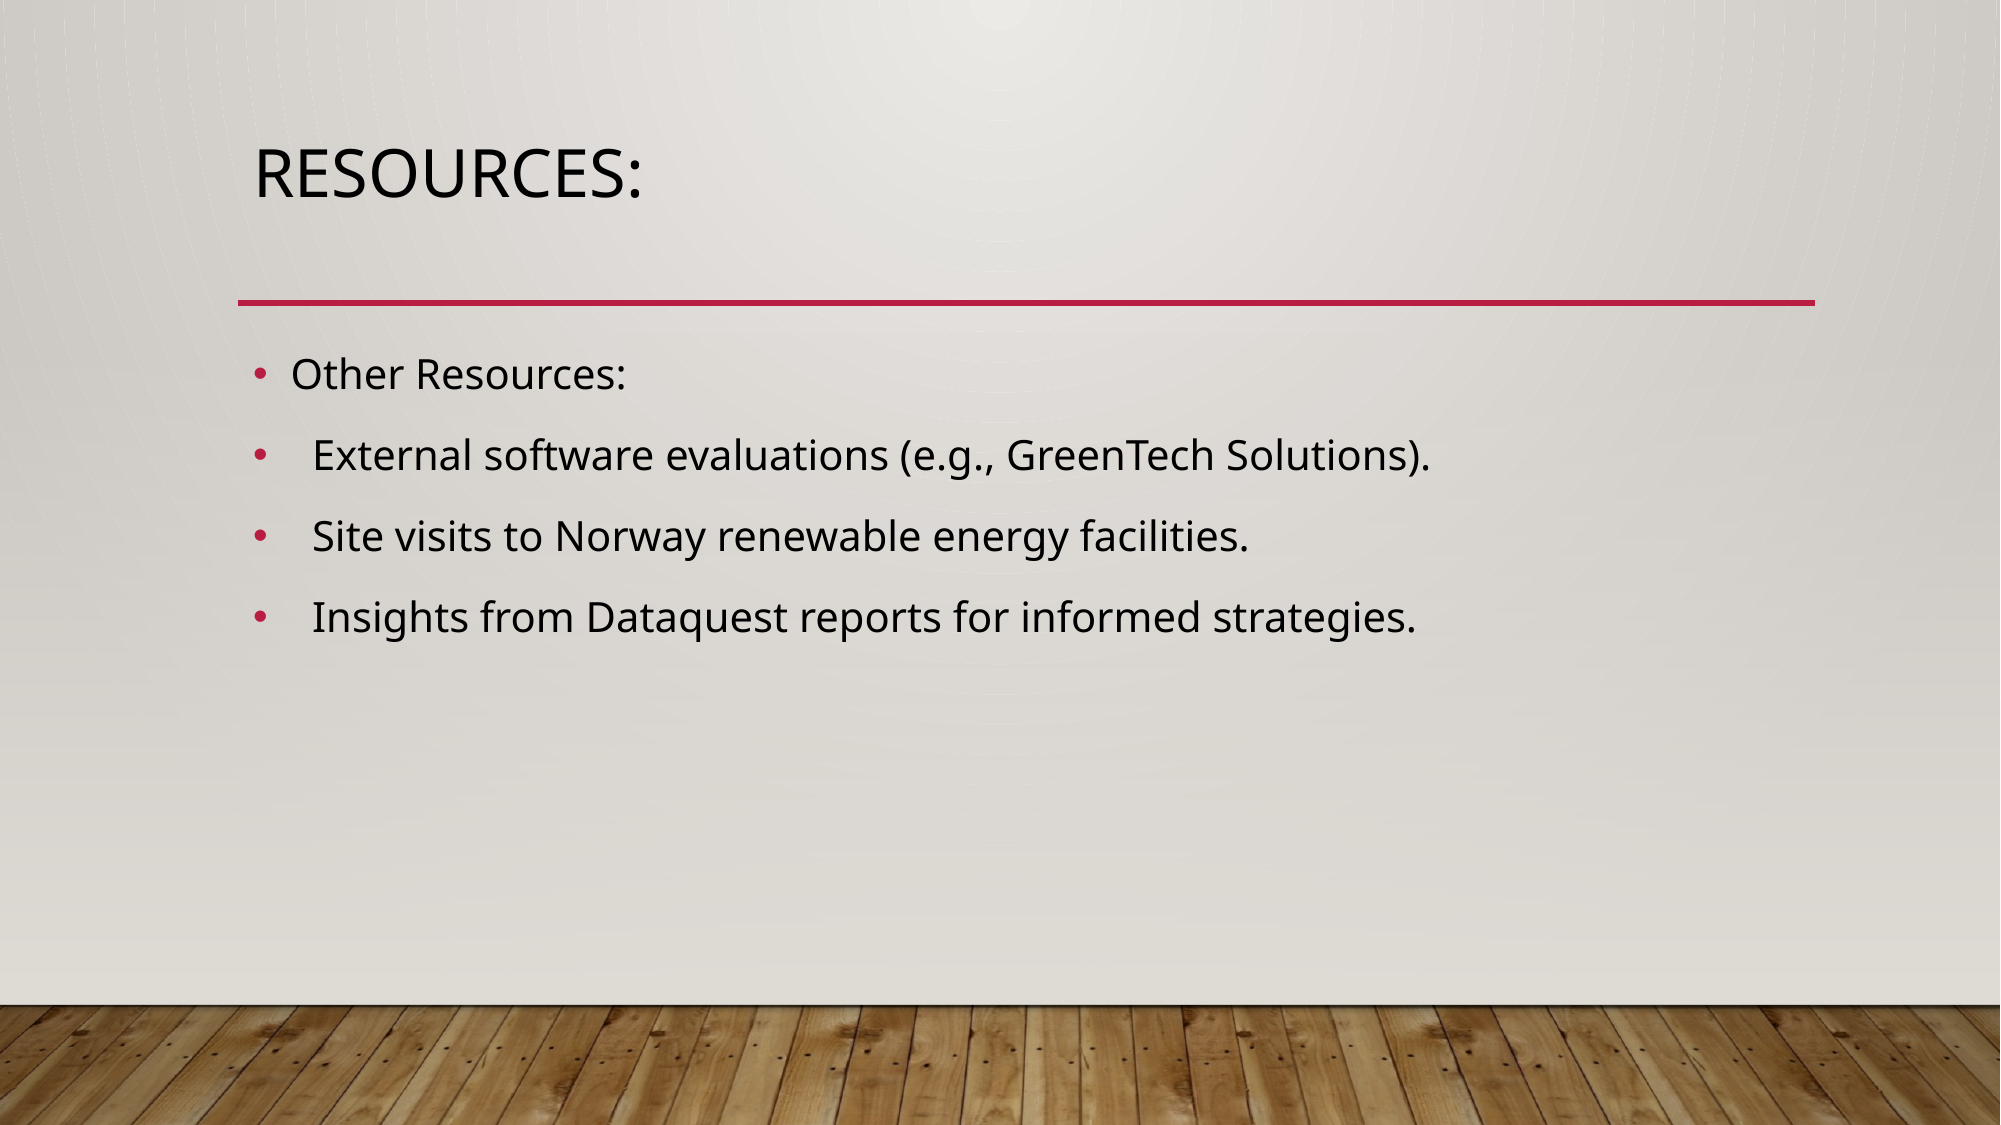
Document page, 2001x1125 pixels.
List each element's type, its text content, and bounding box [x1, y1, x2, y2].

title Resources: [238, 131, 1814, 305]
picture [0, 1005, 2000, 1125]
list Other Resources: External software evaluations (e.g., GreenTech Solutions). Site visits to Norway renewable energy facilities. Insights from Dataquest reports for informed strategies. [238, 330, 1814, 897]
